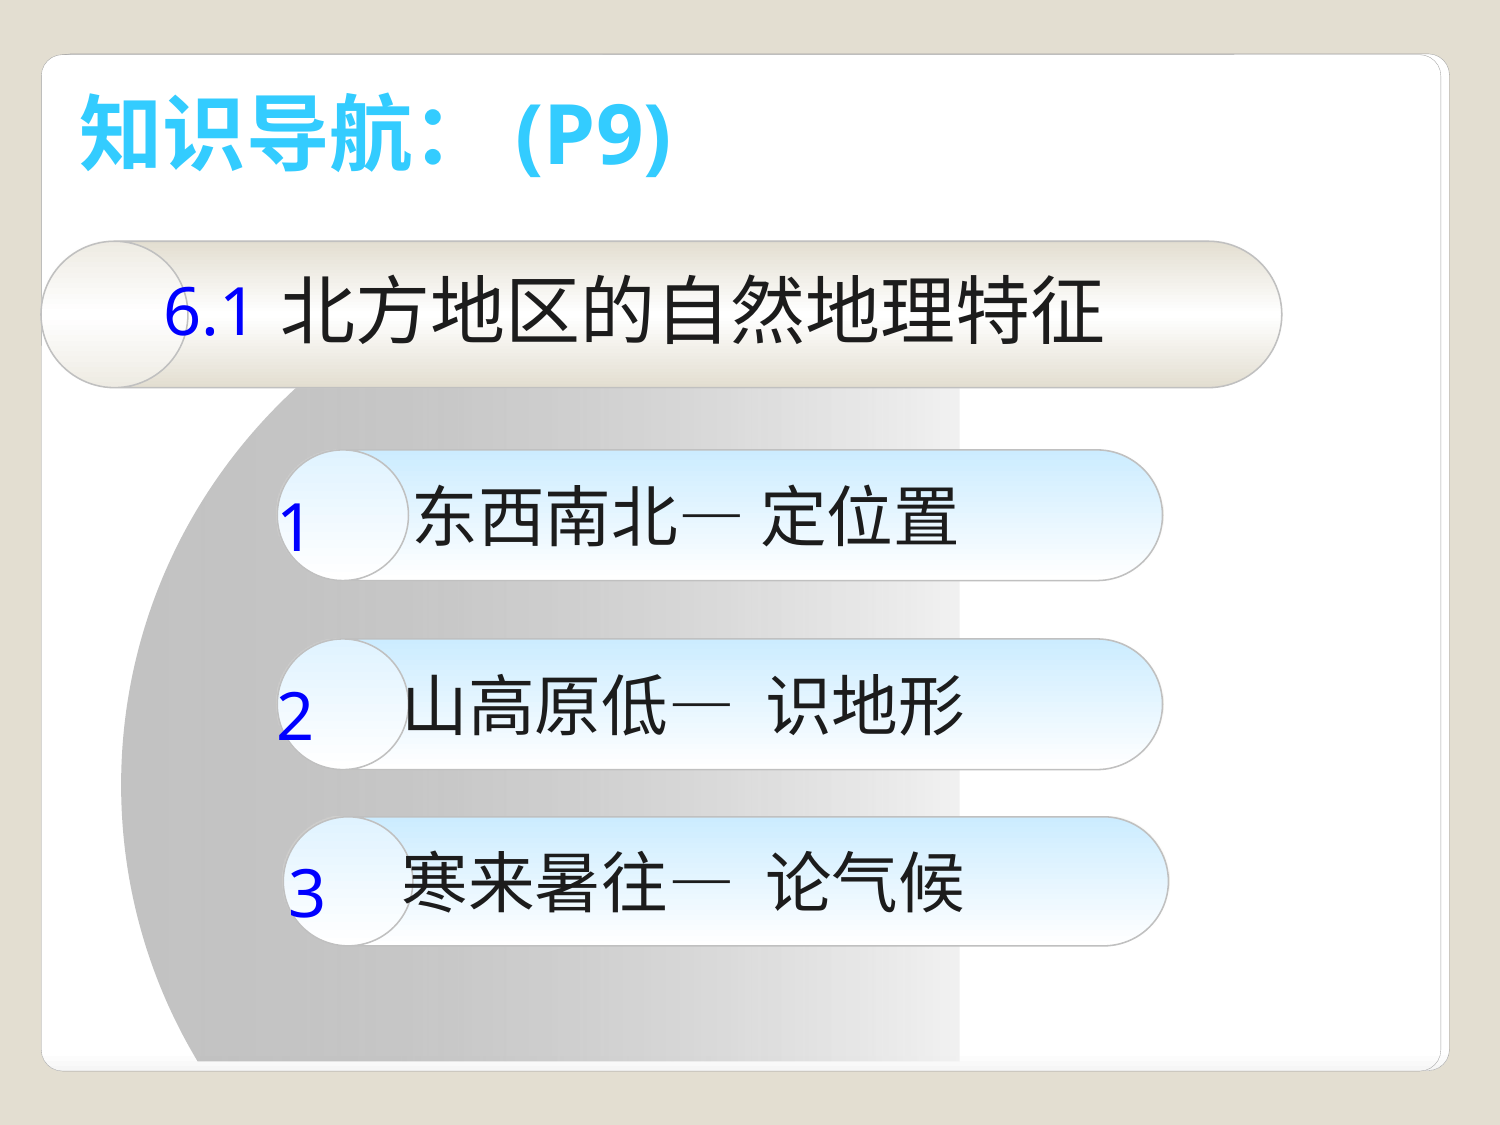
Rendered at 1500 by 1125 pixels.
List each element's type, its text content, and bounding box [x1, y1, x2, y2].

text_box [229, 456, 1211, 575]
text_box [41, 54, 1441, 1072]
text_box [112, 231, 1211, 398]
picture [121, 398, 960, 1062]
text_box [229, 645, 1211, 764]
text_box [241, 822, 1211, 941]
title 知识导航：(P9) [64, 77, 940, 185]
